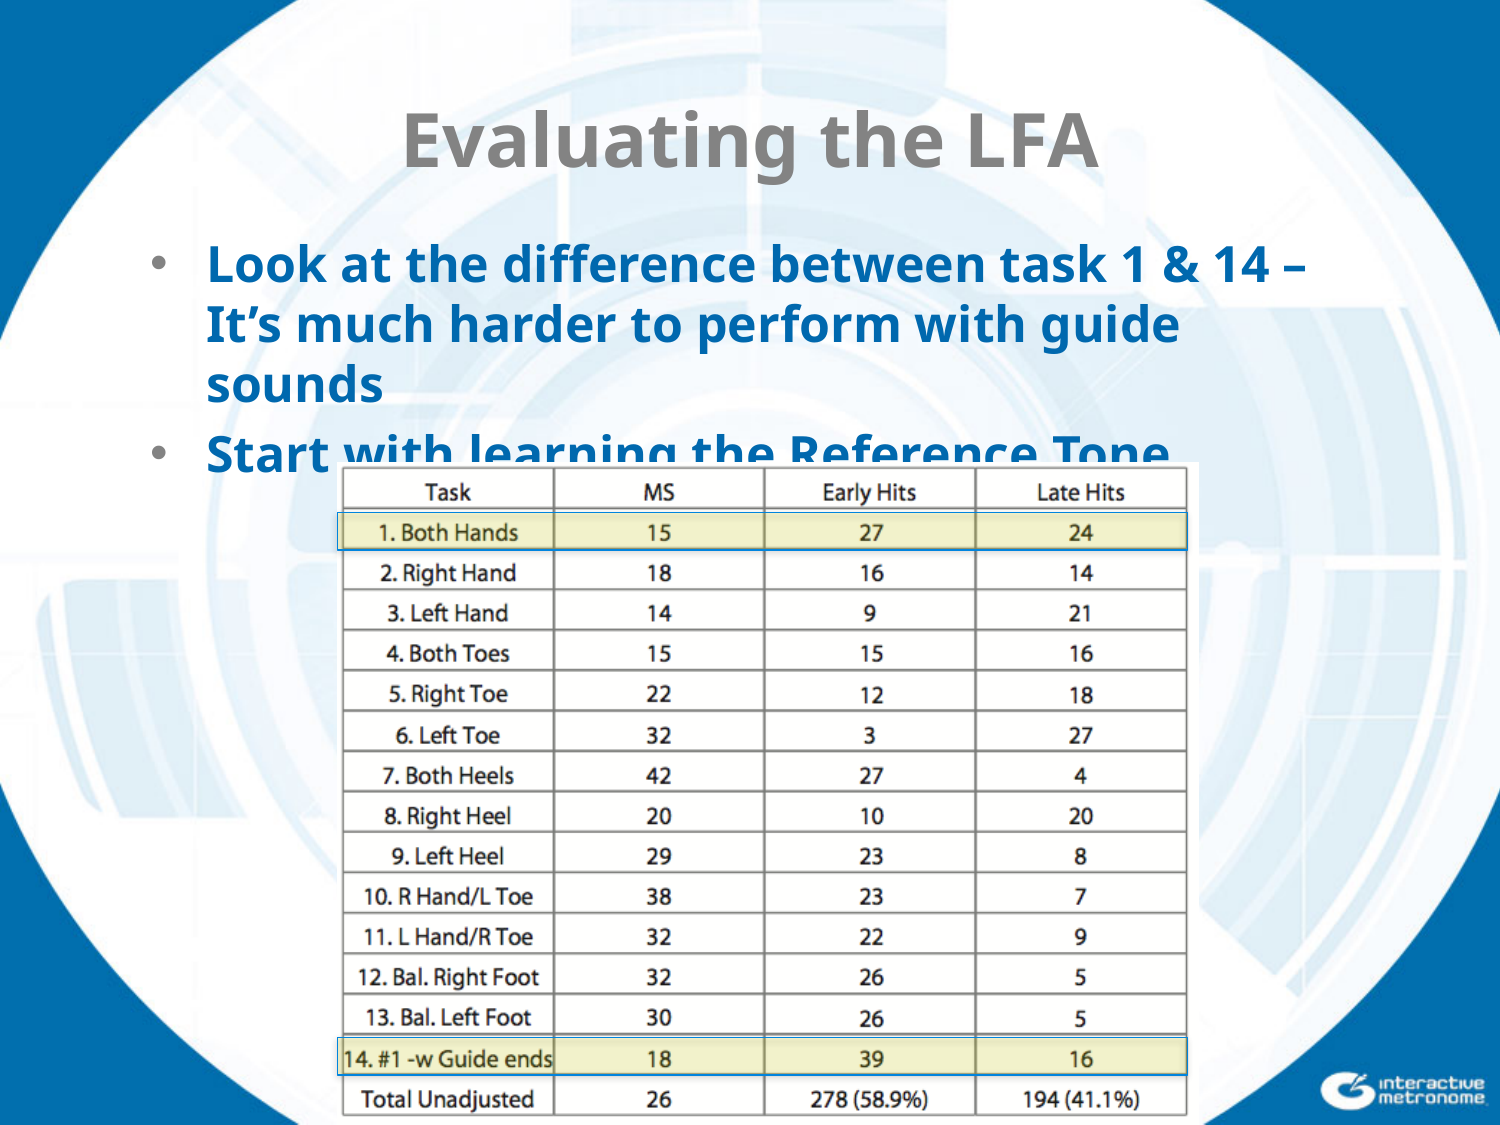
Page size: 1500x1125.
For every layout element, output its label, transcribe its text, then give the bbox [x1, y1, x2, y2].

picture [0, 0, 1500, 1125]
title Evaluating the LFA [174, 37, 1325, 238]
list Look at the difference between task 1 & 14 –It’s much harder to perform with guide sounds Start with learning the Reference Tone [135, 224, 1363, 789]
